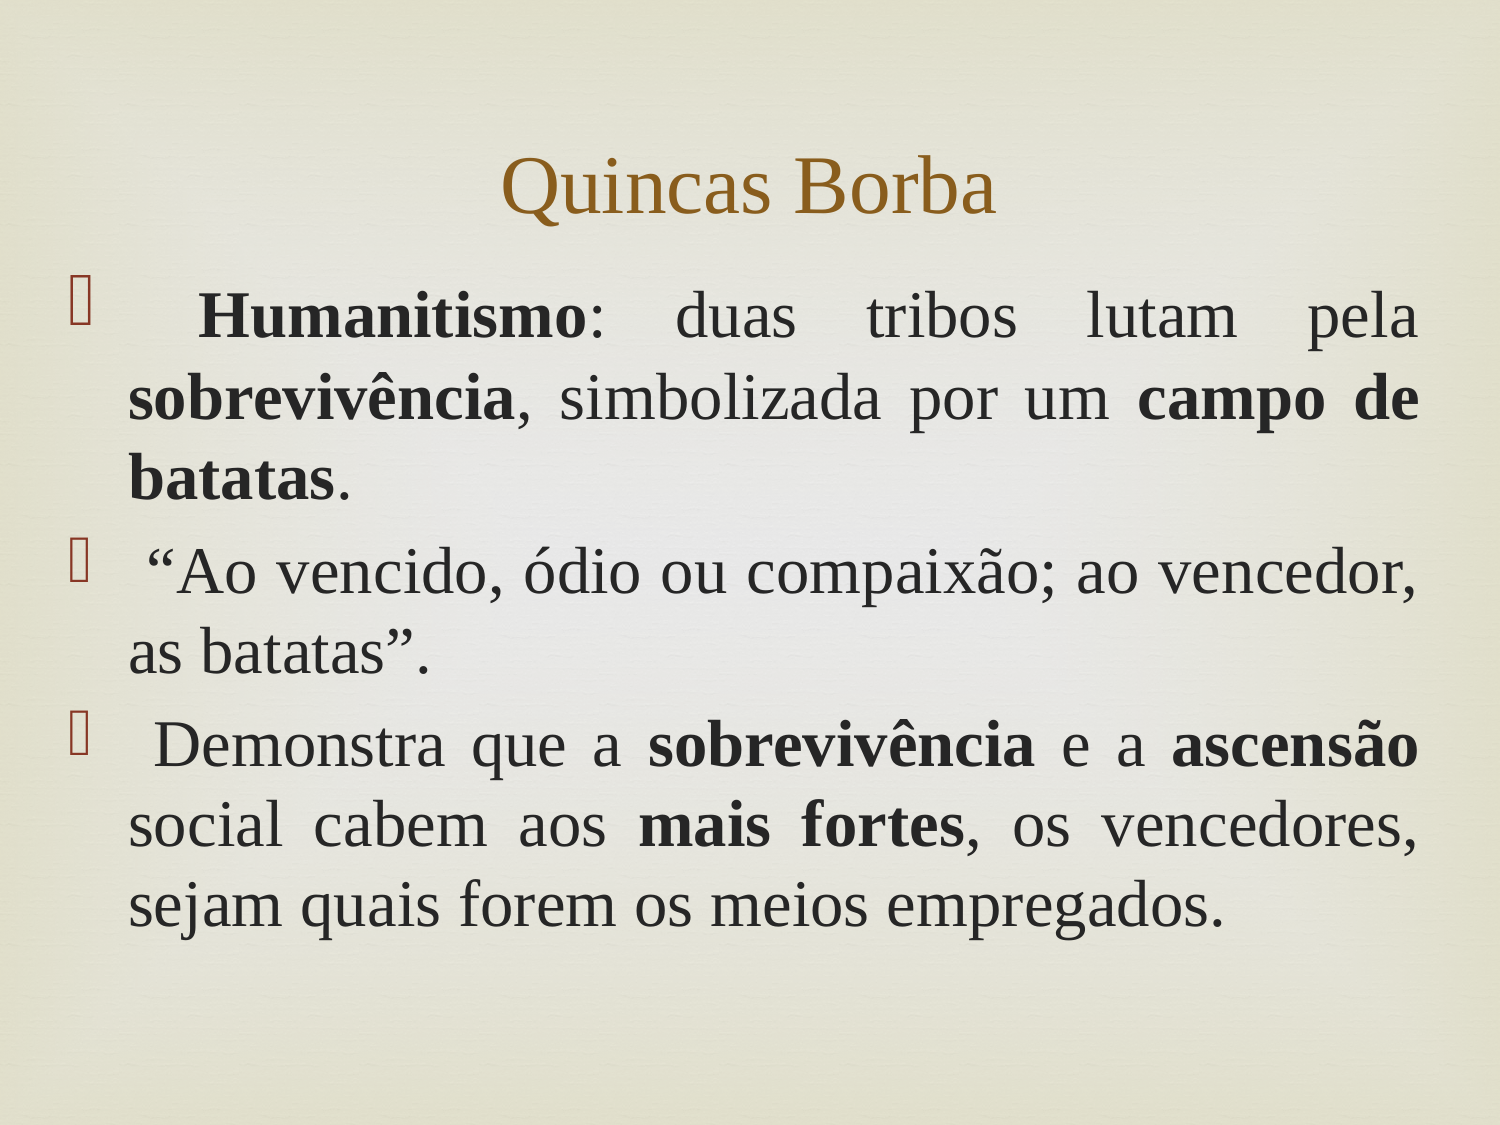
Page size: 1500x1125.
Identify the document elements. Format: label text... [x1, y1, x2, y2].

title Quincas Borba [112, 93, 1386, 255]
list Humanitismo: duas tribos lutam pela sobrevivência, simbolizada por um campo de batatas. “Ao vencido, ódio ou compaixão; ao vencedor, as batatas”. Demonstra que a sobrevivência e a ascensão social cabem aos mais fortes, os vencedores, sejam quais forem os meios empregados. [53, 255, 1436, 1105]
